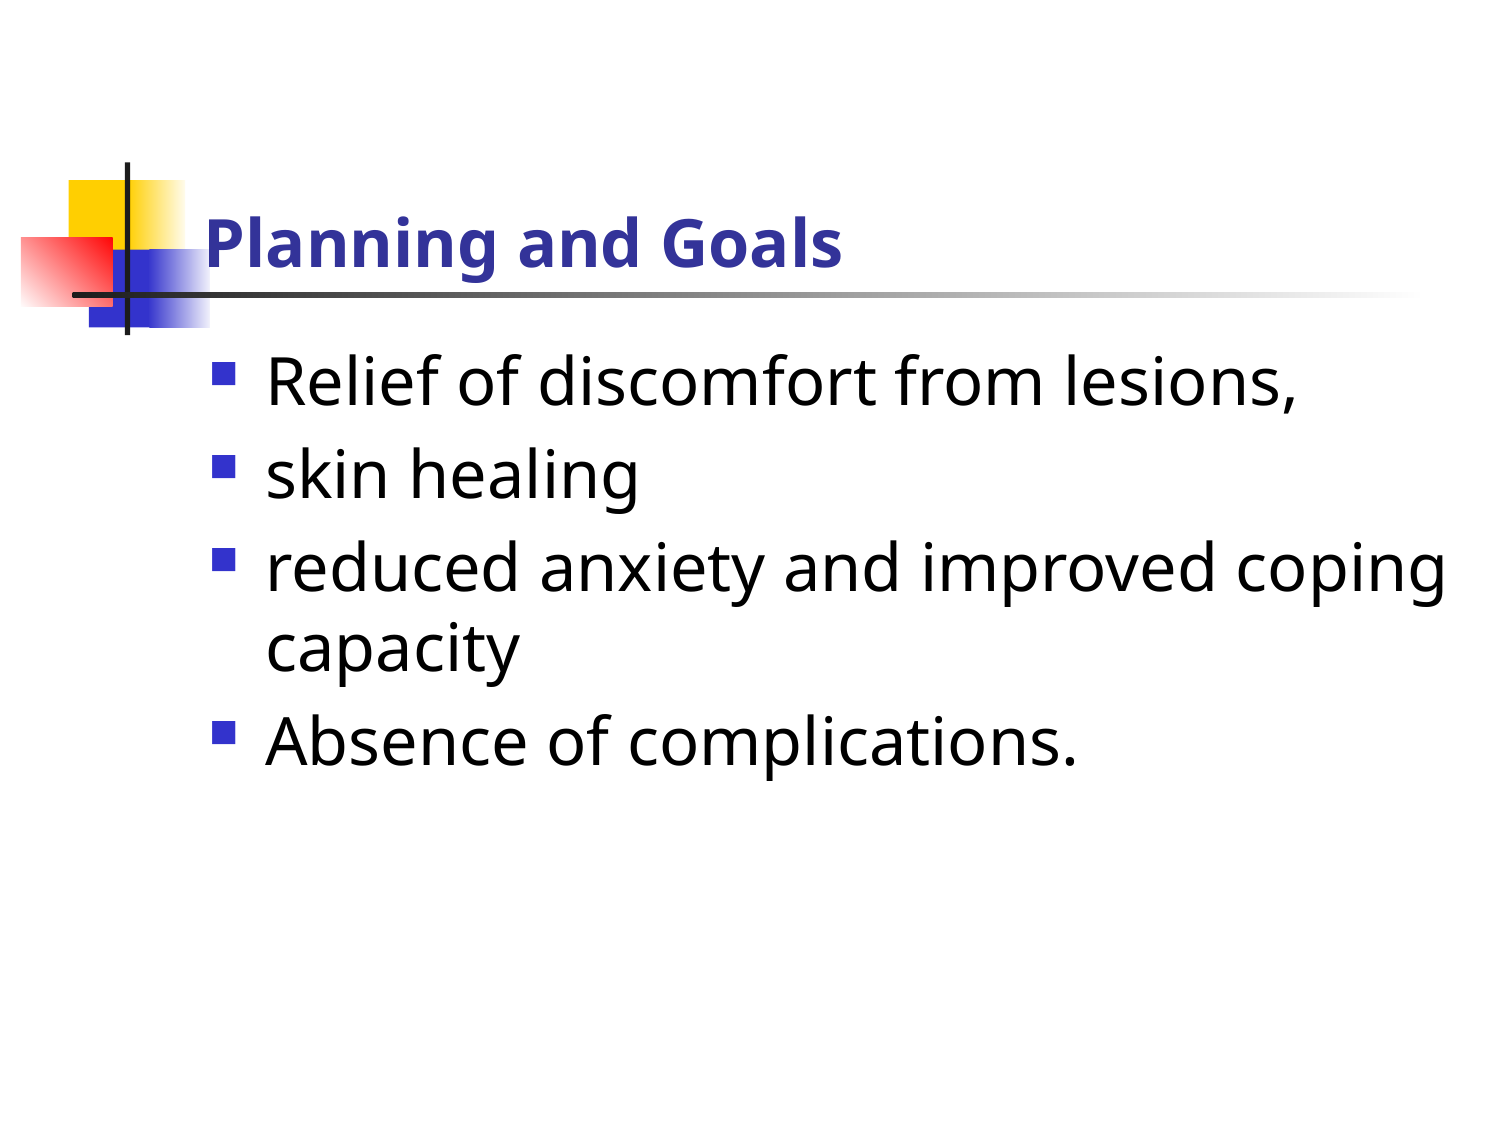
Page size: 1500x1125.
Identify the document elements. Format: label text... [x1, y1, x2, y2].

list Relief of discomfort from lesions, skin healing reduced anxiety and improved coping capacity Absence of complications. [193, 331, 1469, 1006]
title Planning and Goals [188, 101, 1468, 289]
